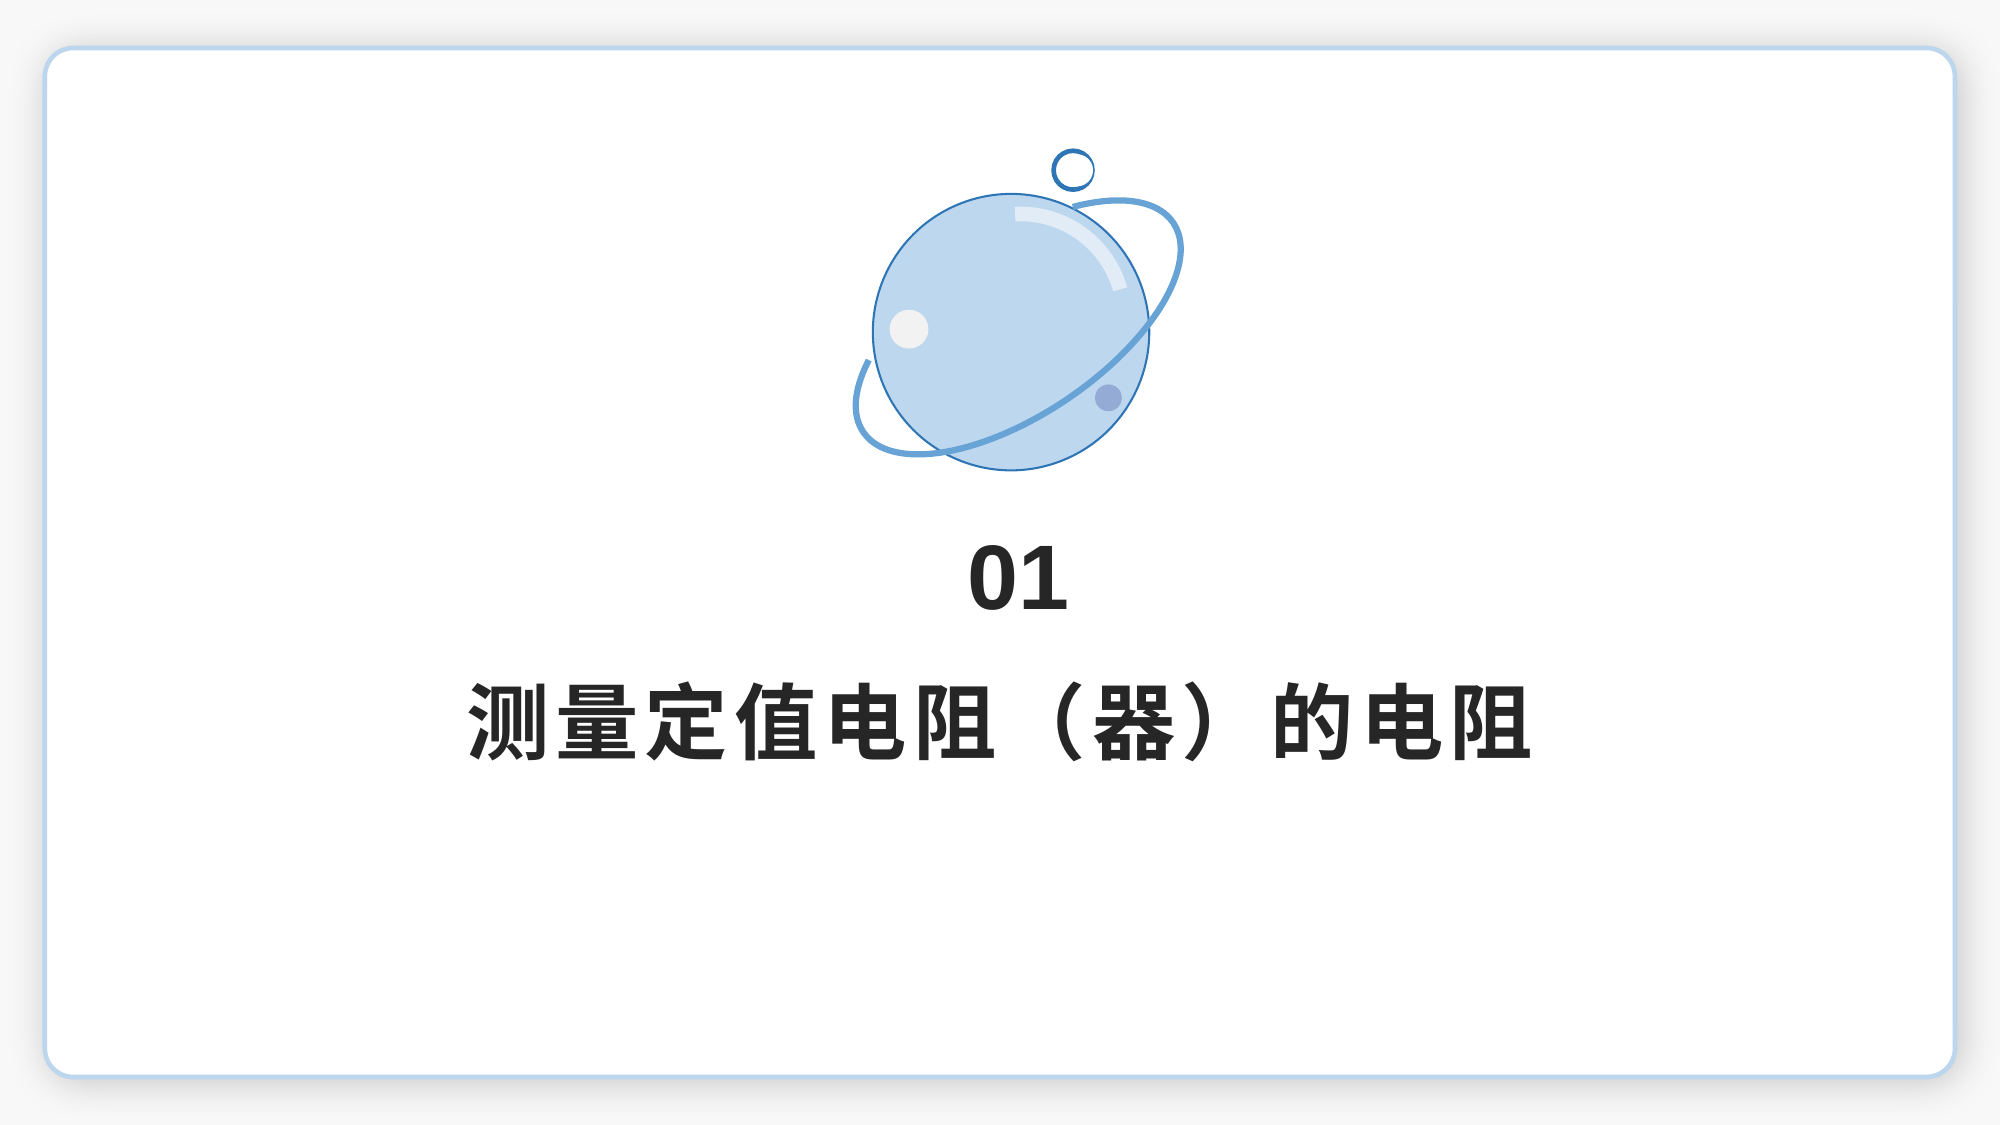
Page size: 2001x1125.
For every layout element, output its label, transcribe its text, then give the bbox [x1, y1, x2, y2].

title 测量定值电阻（器）的电阻 [435, 658, 1565, 778]
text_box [831, 150, 1206, 471]
text_box 01 [814, 510, 1222, 637]
